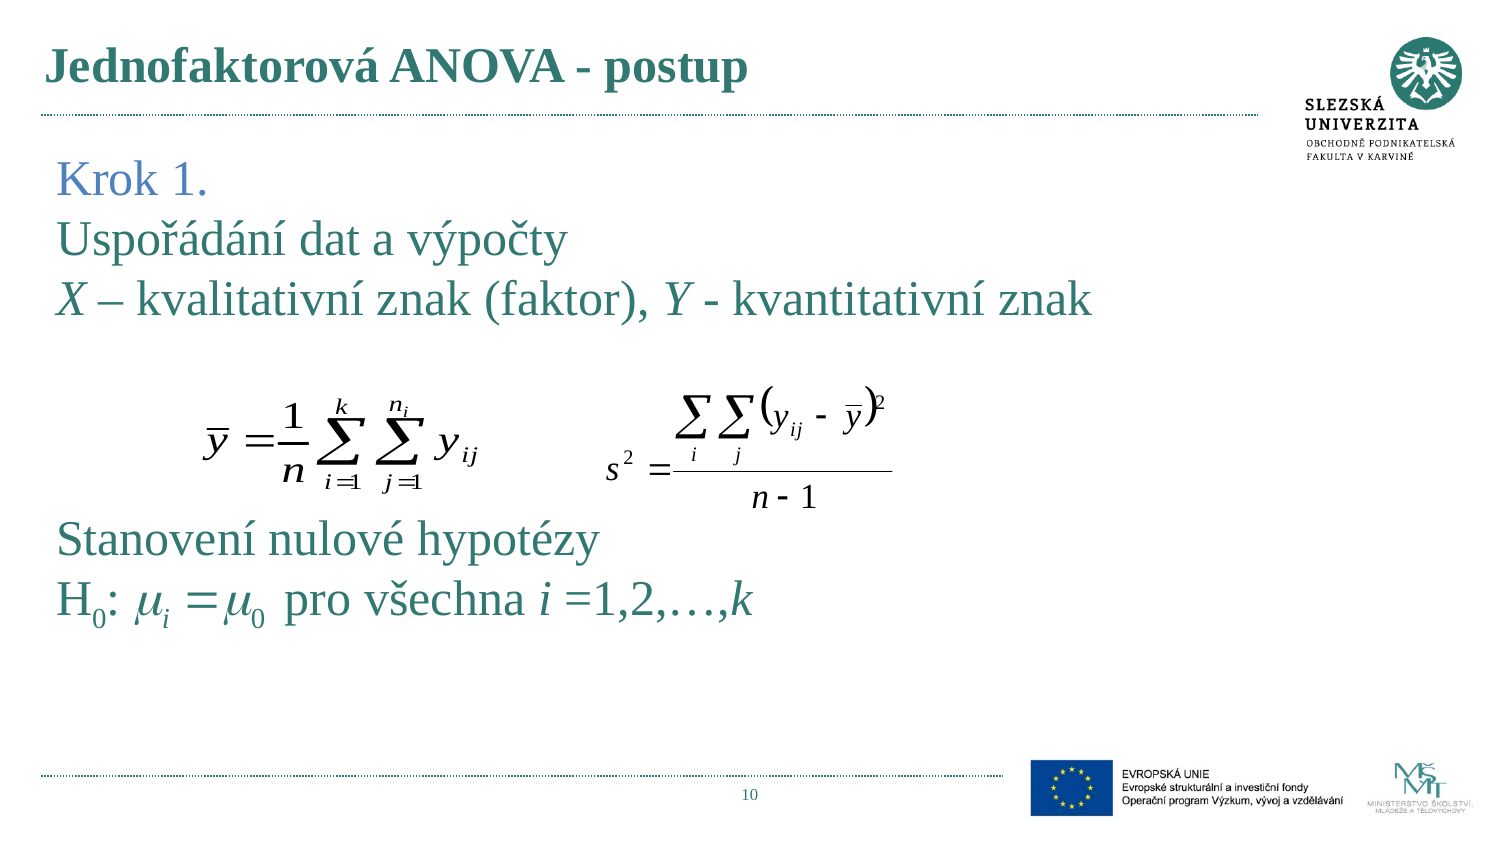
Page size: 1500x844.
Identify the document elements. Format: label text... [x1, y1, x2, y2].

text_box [599, 386, 901, 516]
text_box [194, 386, 495, 501]
list Krok 1. Uspořádání dat a výpočty X – kvalitativní znak (faktor), Y - kvantitativní znak Stanovení nulové hypotézy H0: i 0 pro všechna i =1,2,…,k [41, 138, 1258, 753]
picture [1003, 732, 1500, 843]
picture [1305, 37, 1462, 160]
title Jednofaktorová ANOVA - postup [29, 32, 1258, 116]
text_box 10 [442, 776, 998, 811]
